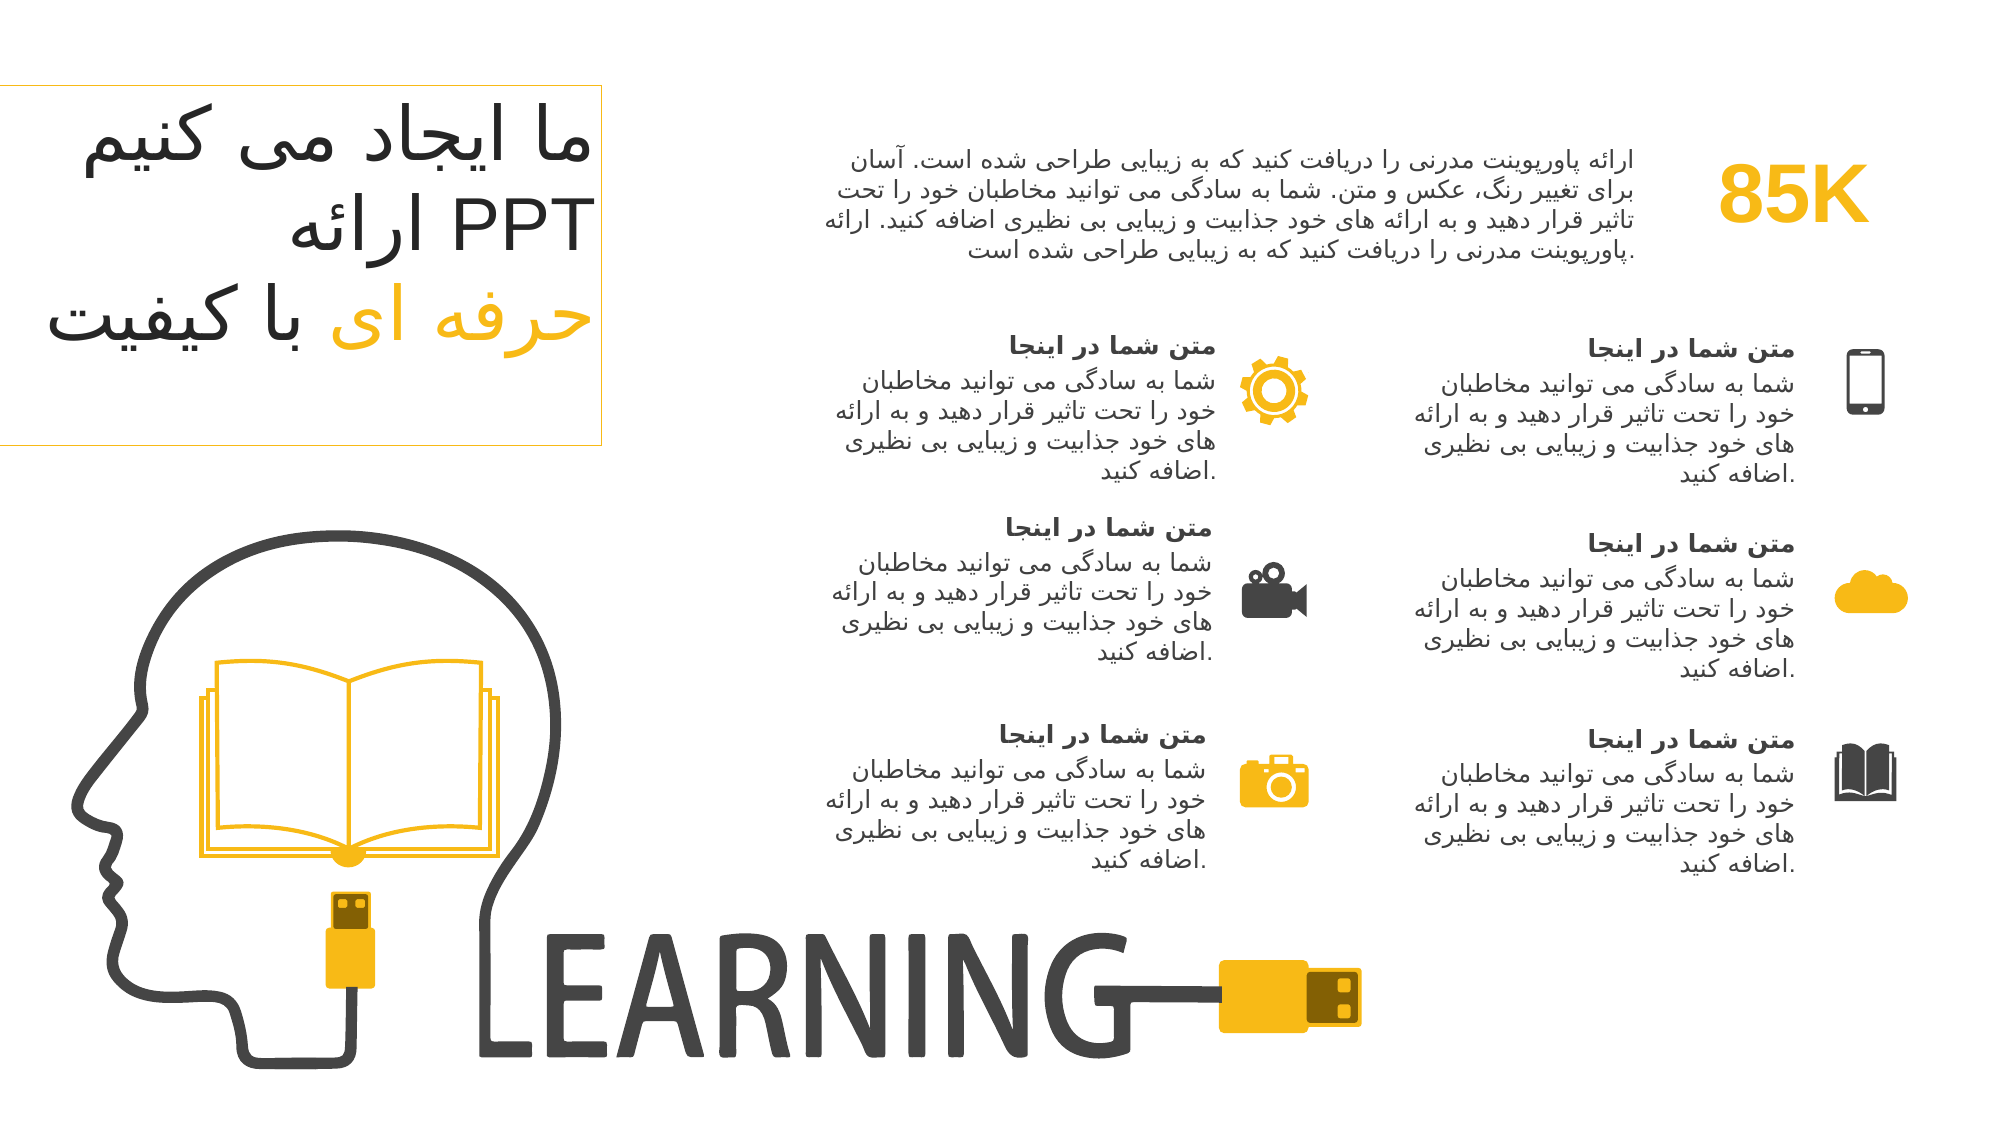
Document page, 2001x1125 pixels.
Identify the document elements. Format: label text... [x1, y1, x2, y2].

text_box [1384, 520, 1811, 662]
text_box 85K [1700, 131, 1890, 246]
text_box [71, 530, 1362, 1070]
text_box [1384, 715, 1811, 857]
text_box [796, 711, 1222, 852]
text_box ما ایجاد می کنیم ارائه PPT حرفه ای با کیفیت [0, 85, 602, 446]
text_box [806, 322, 1232, 464]
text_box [802, 503, 1228, 645]
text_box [1384, 325, 1811, 467]
text_box [1833, 569, 1909, 615]
text_box [1833, 742, 1898, 803]
text_box [1238, 354, 1310, 427]
text_box ارائه پاورپوینت مدرنی را دریافت کنید که به زیبایی طراحی شده است. آسان برای تغییر رنگ، عکس و متن. شما به سادگی می توانید مخاطبان خود را تحت تاثیر قرار دهید و به ارائه های خود جذابیت و زیبایی بی نظیری اضافه کنید. ارائه پاورپوینت مدرنی را دریافت کنید که به زیبایی طراحی شده است. [805, 136, 1651, 271]
text_box [1845, 348, 1886, 416]
